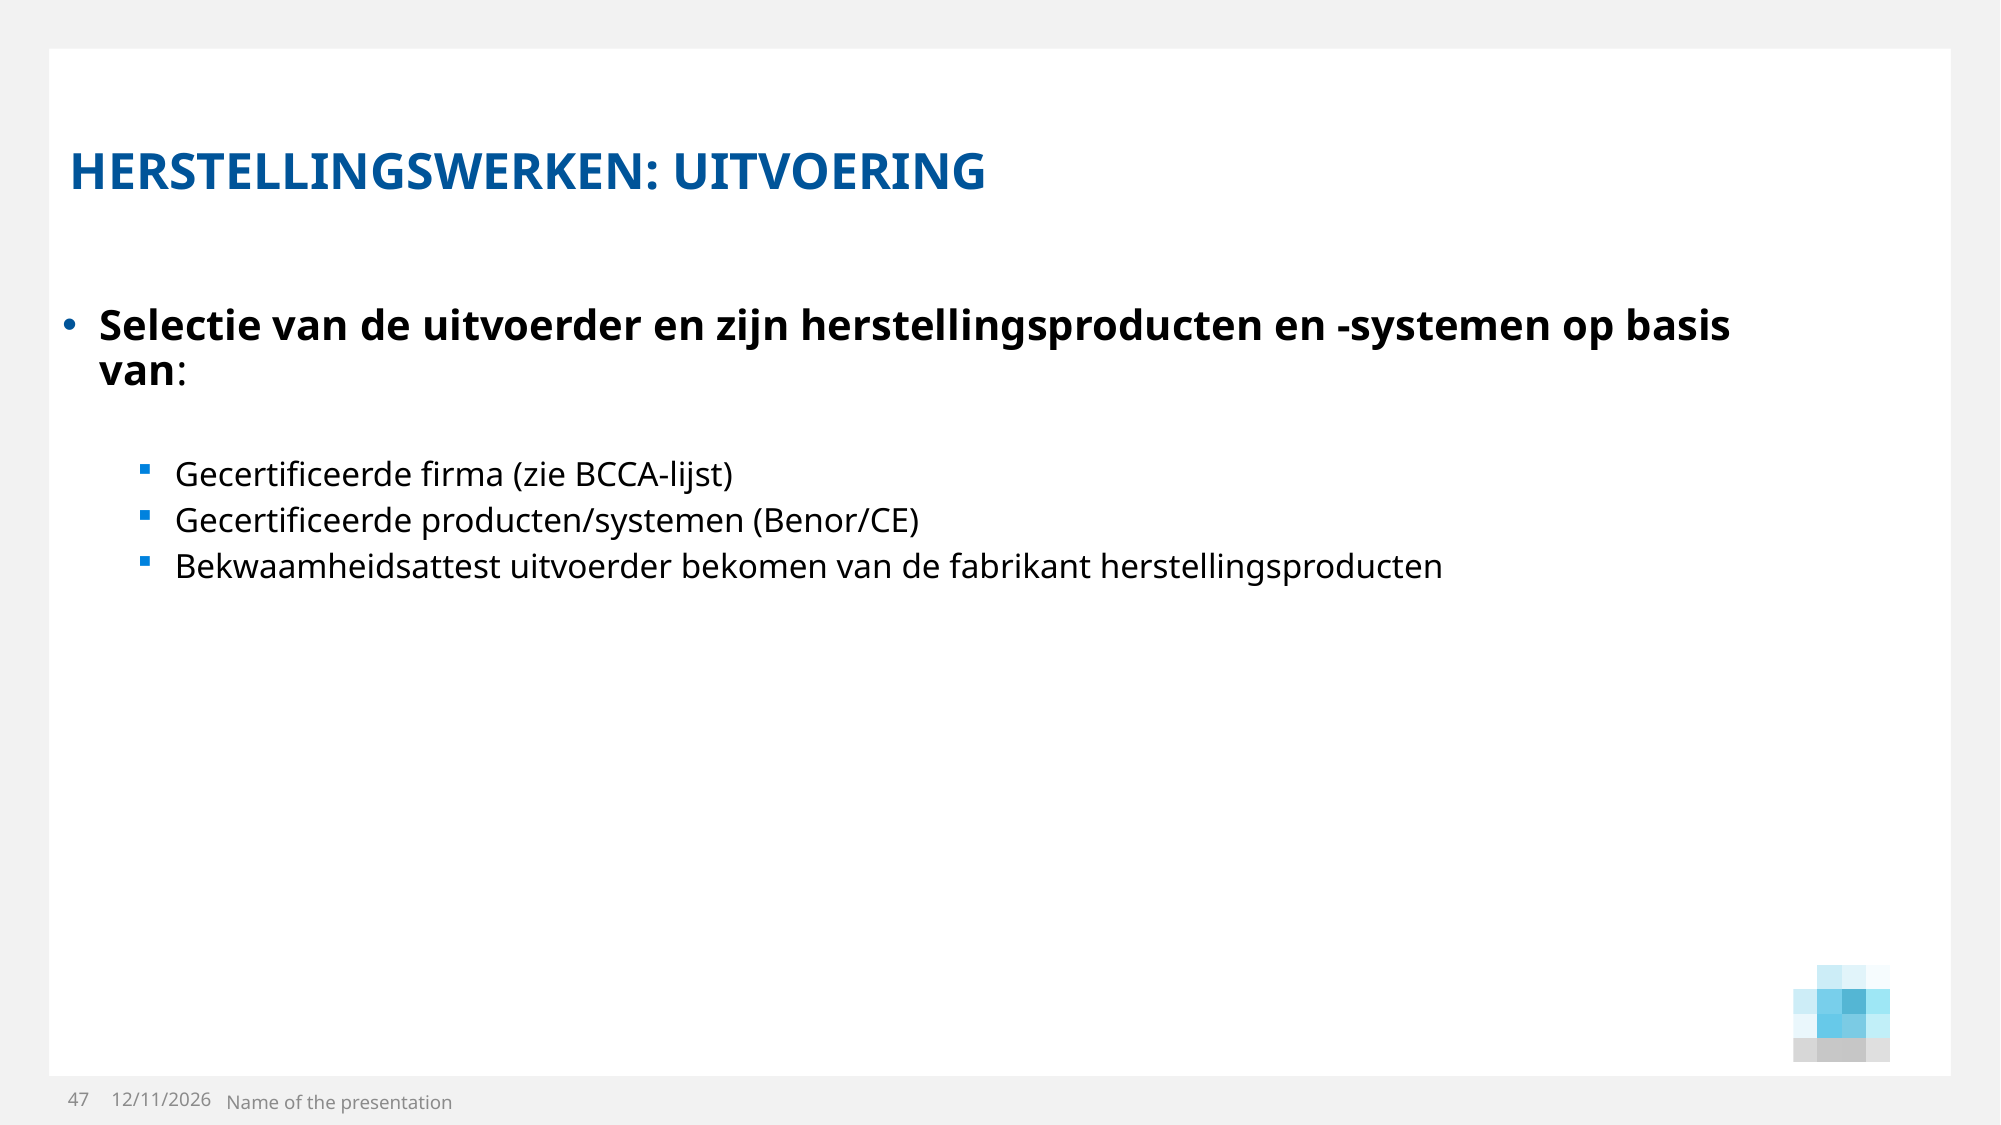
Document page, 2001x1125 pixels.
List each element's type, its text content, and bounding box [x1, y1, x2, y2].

list Selectie van de uitvoerder en zijn herstellingsproducten en -systemen op basis van: Gecertificeerde firma (zie BCCA-lijst) Gecertificeerde producten/systemen (Benor/CE) Bekwaamheidsattest uitvoerder bekomen van de fabrikant herstellingsproducten [47, 241, 1799, 1031]
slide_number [103, 1071, 220, 1119]
footer Name of the presentation [220, 1071, 1638, 1119]
slide_number 47 [55, 1071, 103, 1119]
title herSTELLINGSWERKEN: UITVOERING [55, 59, 1945, 208]
